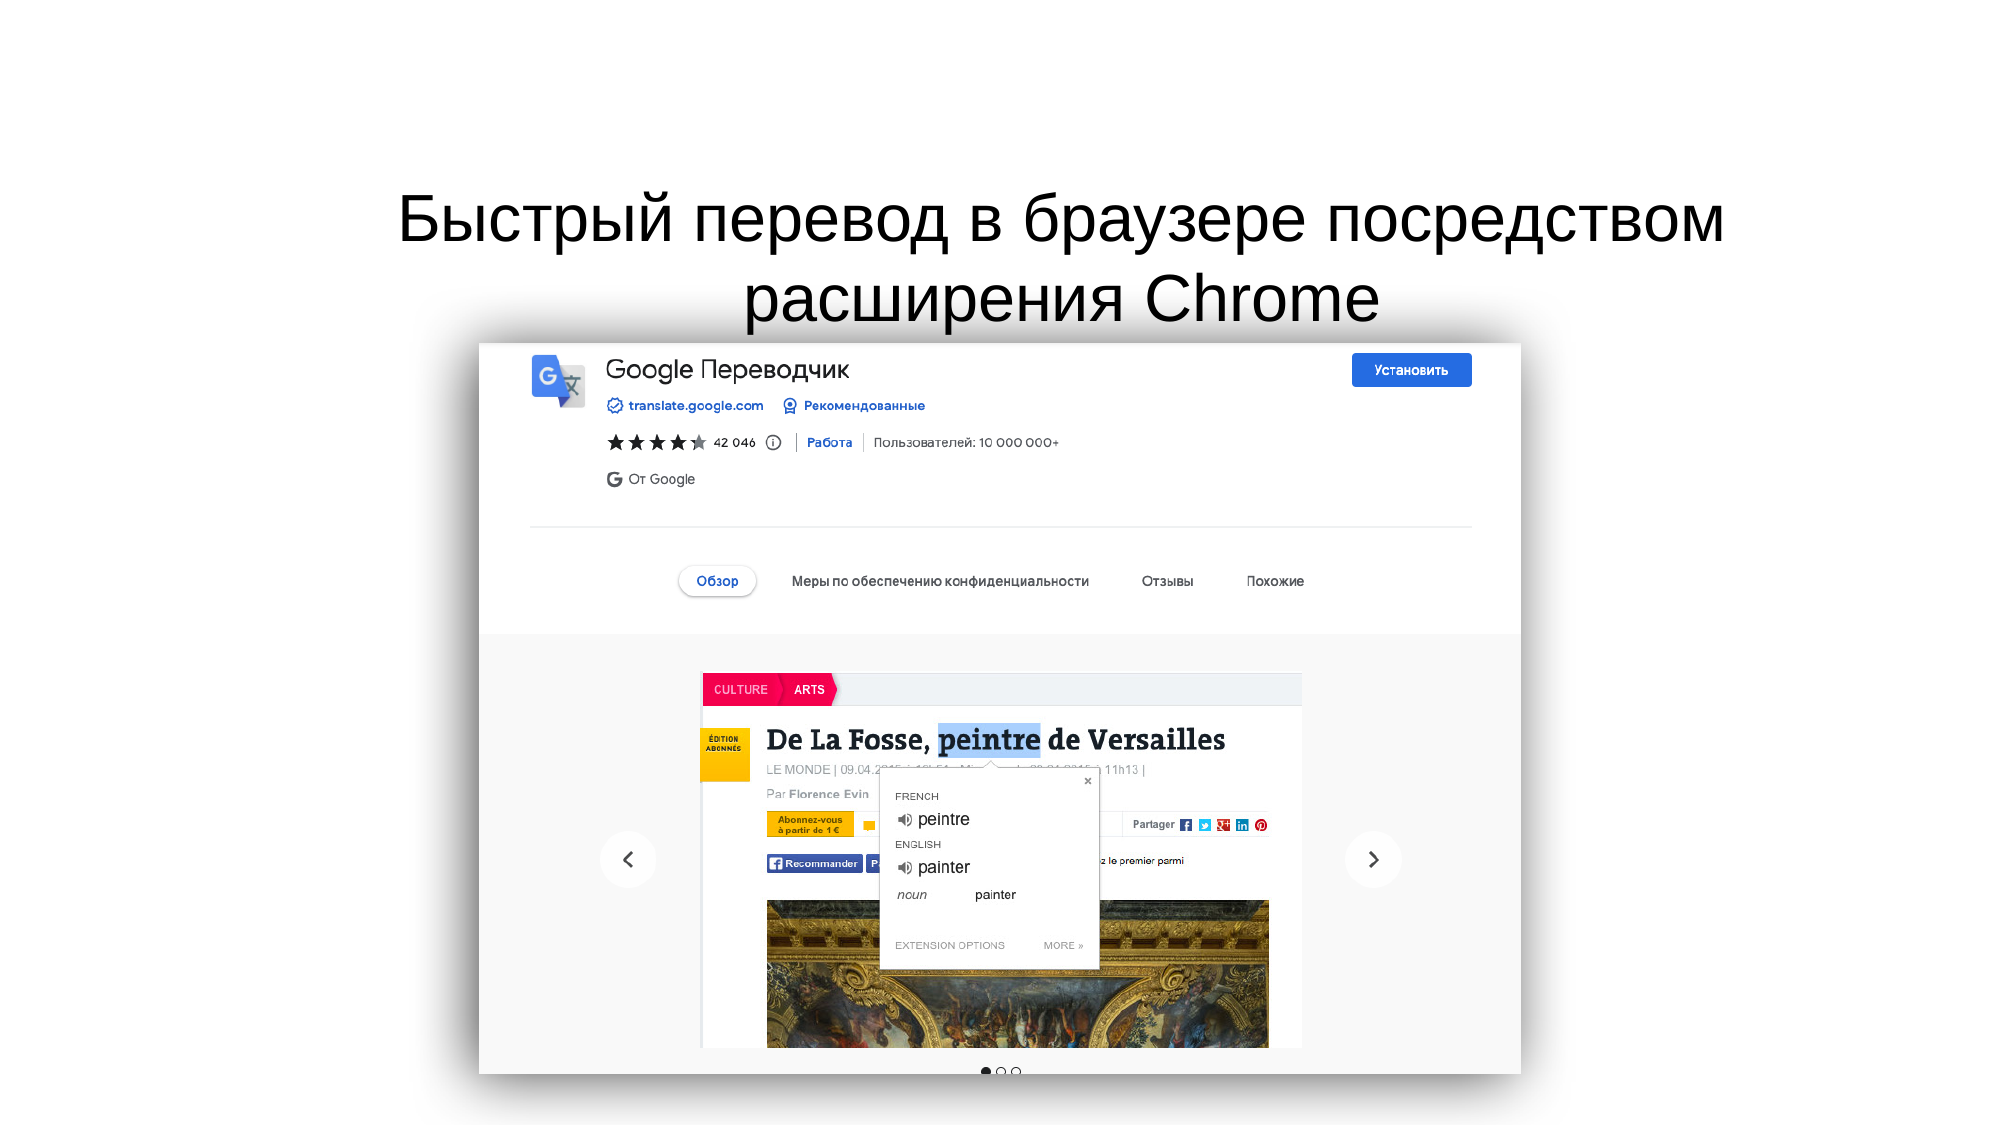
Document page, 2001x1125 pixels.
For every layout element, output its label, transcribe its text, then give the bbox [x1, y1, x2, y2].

picture [479, 343, 1521, 1074]
text_box Быстрый перевод в браузере посредством расширения Chrome [312, 167, 1812, 343]
